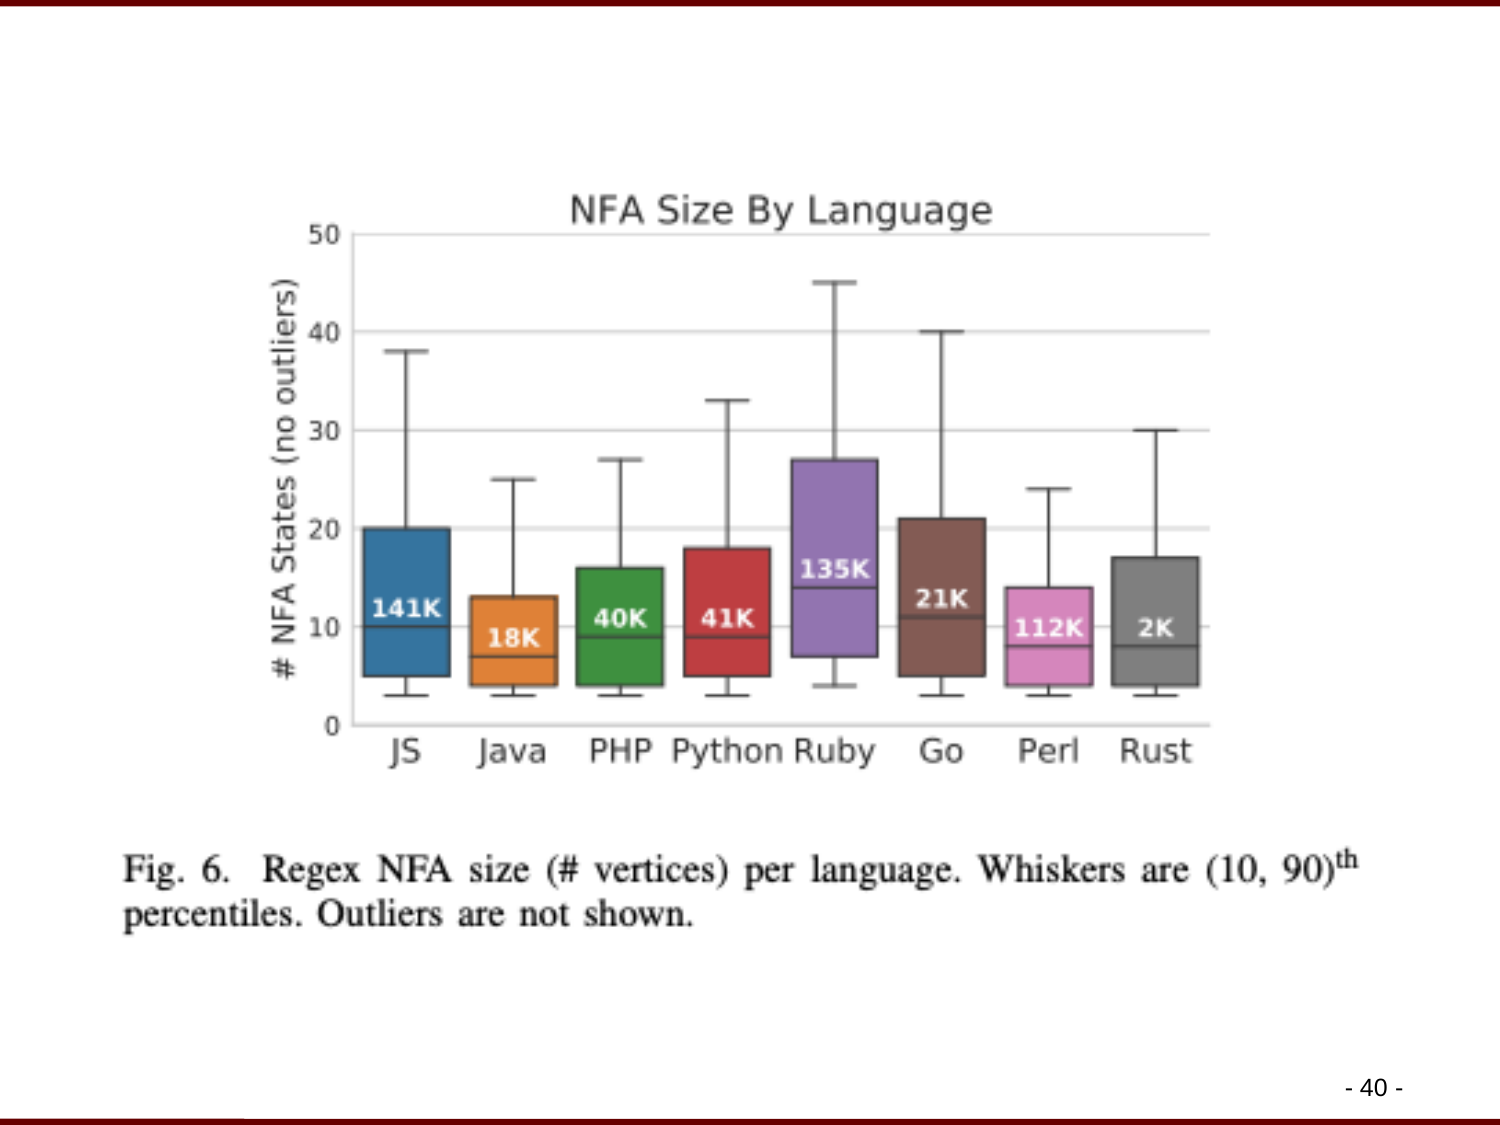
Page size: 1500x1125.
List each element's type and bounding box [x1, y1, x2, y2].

picture [106, 176, 1394, 949]
